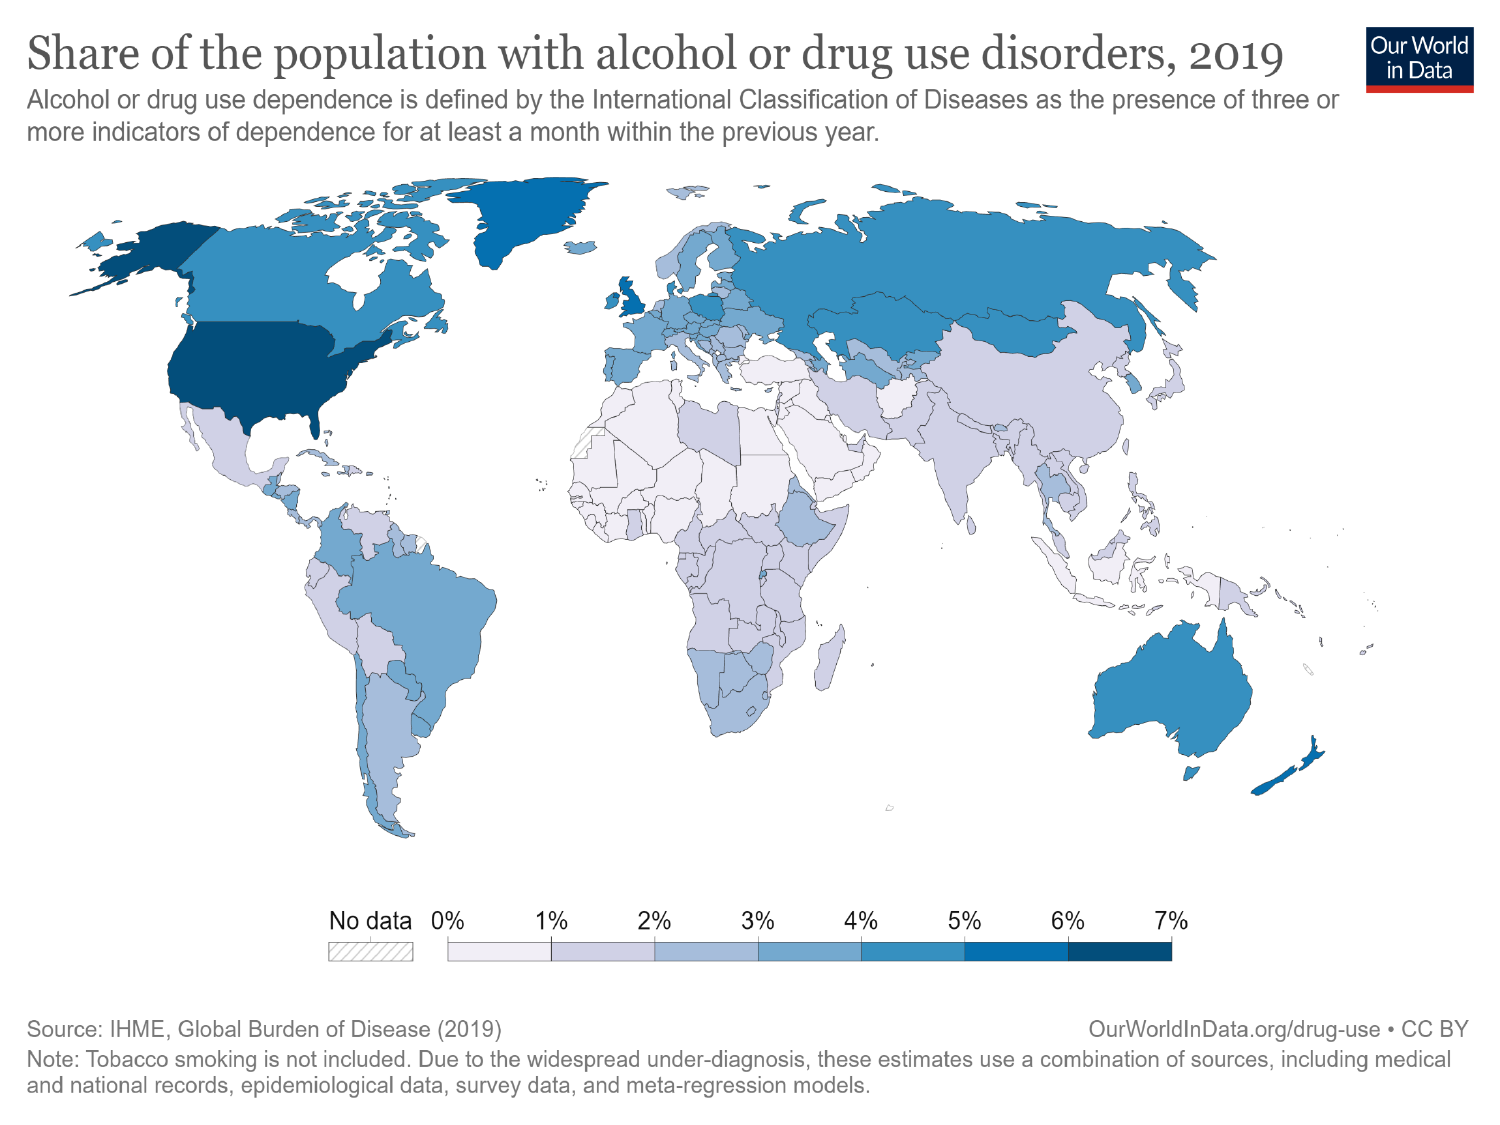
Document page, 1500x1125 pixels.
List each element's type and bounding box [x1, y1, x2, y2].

list [0, 0, 1500, 1125]
